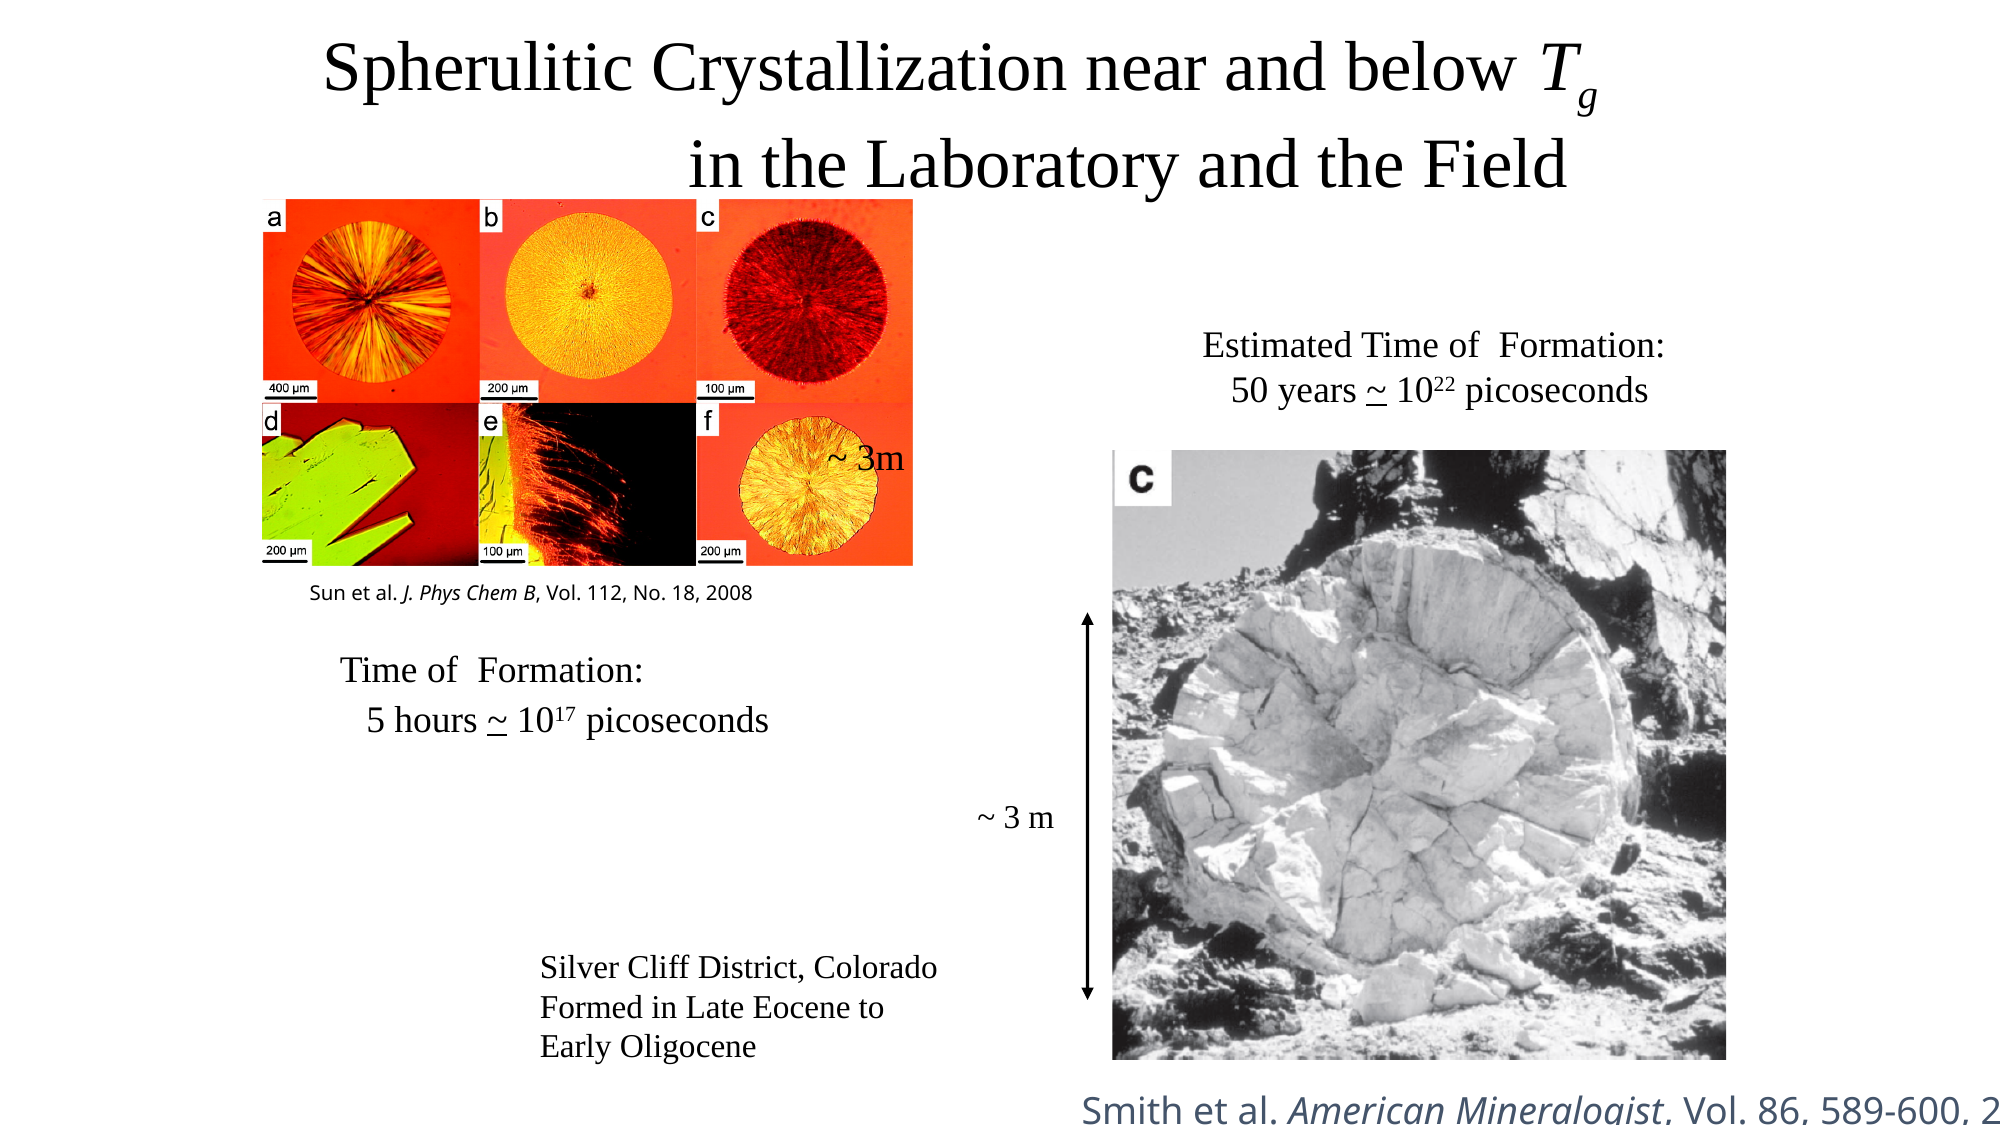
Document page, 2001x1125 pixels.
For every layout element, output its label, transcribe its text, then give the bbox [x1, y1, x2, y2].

title Sun et al. J. Phys Chem B, Vol. 112, No. 18, 2008 [249, 575, 813, 613]
picture [1112, 449, 1727, 1060]
text_box [1081, 612, 1094, 787]
text_box [1081, 843, 1094, 1000]
picture [262, 199, 913, 566]
text_box Estimated Time of Formation: 50 years ~ 1022 picoseconds [1187, 312, 1688, 418]
text_box Silver Cliff District, Colorado Formed in Late Eocene to Early Oligocene [524, 937, 975, 1072]
text_box 5 hours ~ 1017 picoseconds [351, 687, 785, 748]
text_box Smith et al. American Mineralogist, Vol. 86, 589-600, 2001 [1066, 1079, 2000, 1125]
text_box Time of Formation: [324, 637, 800, 698]
text_box ~ 3 m [962, 787, 1088, 843]
text_box Spherulitic Crystallization near and below Tg in the Laboratory and the Field [299, 12, 1728, 209]
text_box ~ 3m [913, 425, 921, 486]
